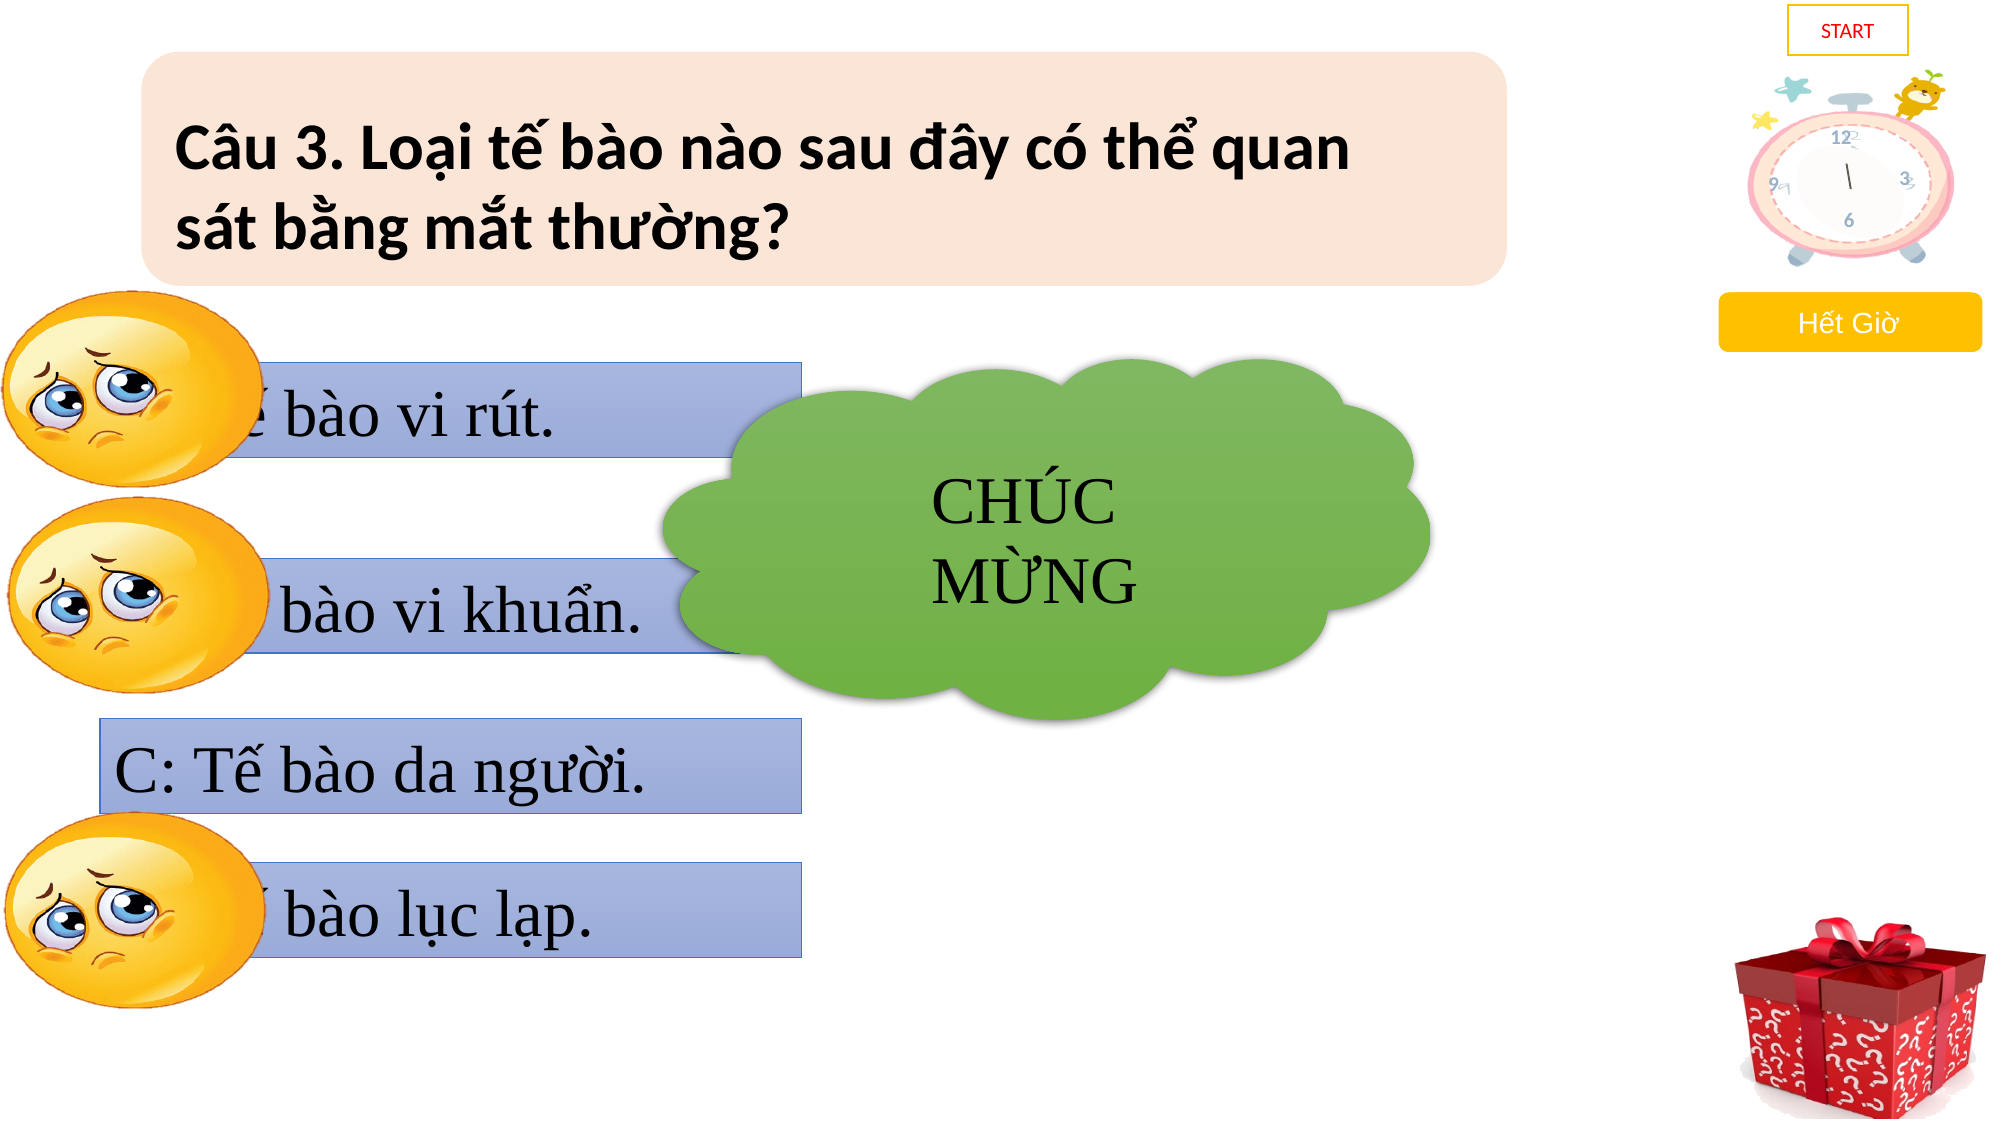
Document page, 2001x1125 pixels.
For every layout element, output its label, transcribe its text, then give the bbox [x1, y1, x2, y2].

text_box A: Tế bào vi rút. [269, 362, 802, 458]
picture [0, 287, 275, 700]
text_box START [1787, 5, 1908, 55]
text_box [138, 48, 1511, 290]
text_box D: Tế bào lục lạp. [272, 862, 802, 958]
picture [1700, 55, 2000, 280]
text_box C: Tế bào da người. [99, 718, 802, 814]
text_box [1792, 149, 1908, 234]
picture [1, 808, 272, 1015]
text_box [662, 359, 1431, 720]
text_box CHÚC MỪNG [916, 449, 1300, 625]
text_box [1718, 292, 1983, 352]
text_box B: Tế bào vi khuẩn. [275, 558, 705, 654]
picture [1729, 910, 2000, 1119]
text_box Câu 3. Loại tế bào nào sau đây có thể quan sát bằng mắt thường? [160, 95, 1443, 270]
